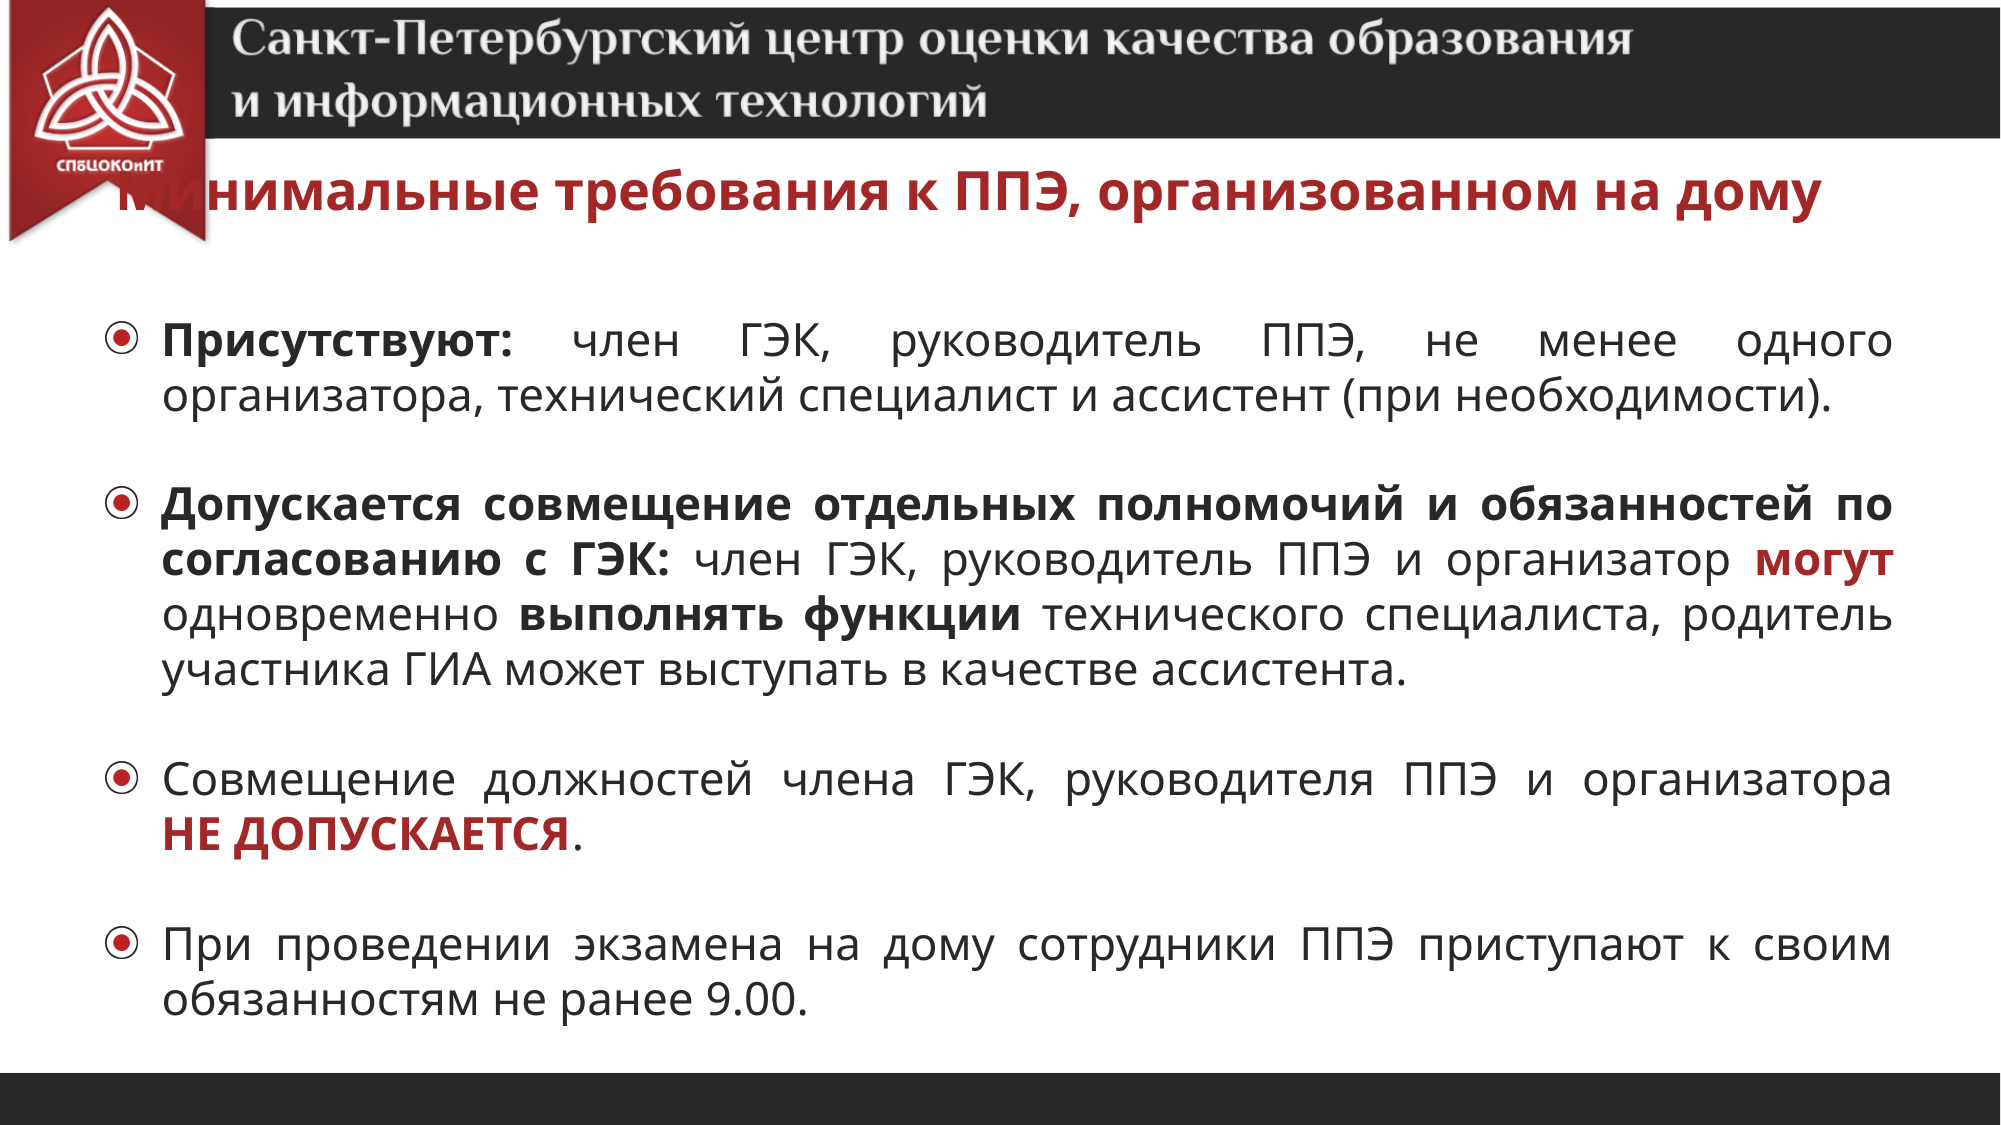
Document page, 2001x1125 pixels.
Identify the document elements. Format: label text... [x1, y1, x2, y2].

text_box Минимальные требования к ППЭ, организованном на дому [100, 148, 1839, 229]
picture [0, 0, 2001, 1125]
list Присутствуют: член ГЭК, руководитель ППЭ, не менее одного организатора, технический специалист и ассистент (при необходимости). Допускается совмещение отдельных полномочий и обязанностей по согласованию с ГЭК: член ГЭК, руководитель ППЭ и организатор могут одновременно выполнять функции технического специалиста, родитель участника ГИА может выступать в качестве ассистента. Совмещение должностей члена ГЭК, руководителя ППЭ и организатора НЕ ДОПУСКАЕТСЯ. При проведении экзамена на дому сотрудники ППЭ приступают к своим обязанностям не ранее 9.00. [90, 302, 1910, 1033]
